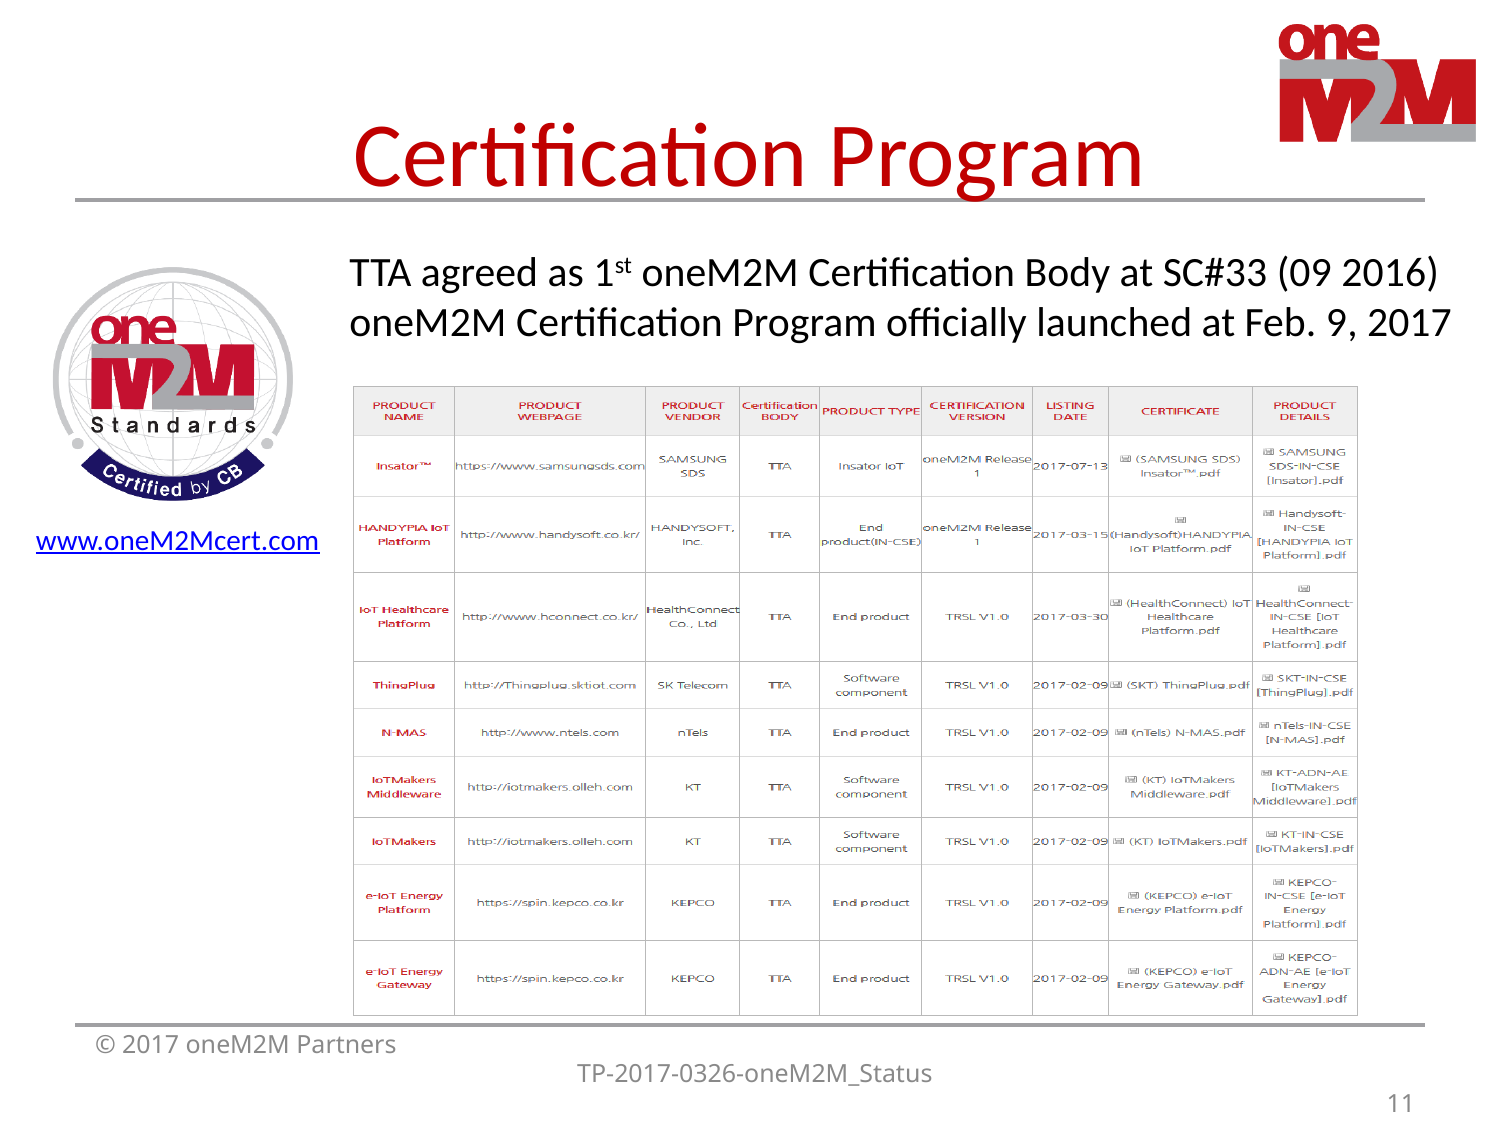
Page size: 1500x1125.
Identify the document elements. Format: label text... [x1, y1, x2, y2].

picture [349, 383, 1362, 1019]
picture [1254, 0, 1500, 168]
title Certification Program [75, 87, 1425, 275]
text_box www.oneM2Mcert.com [24, 513, 344, 562]
picture [49, 262, 297, 505]
text_box TTA agreed as 1st oneM2M Certification Body at SC#33 (09 2016) oneM2M Certification Program officially launched at Feb. 9, 2017 [334, 237, 1480, 353]
text_box © 2017 oneM2M Partners TP-2017-0326-oneM2M_Status 11 [80, 1025, 1431, 1125]
